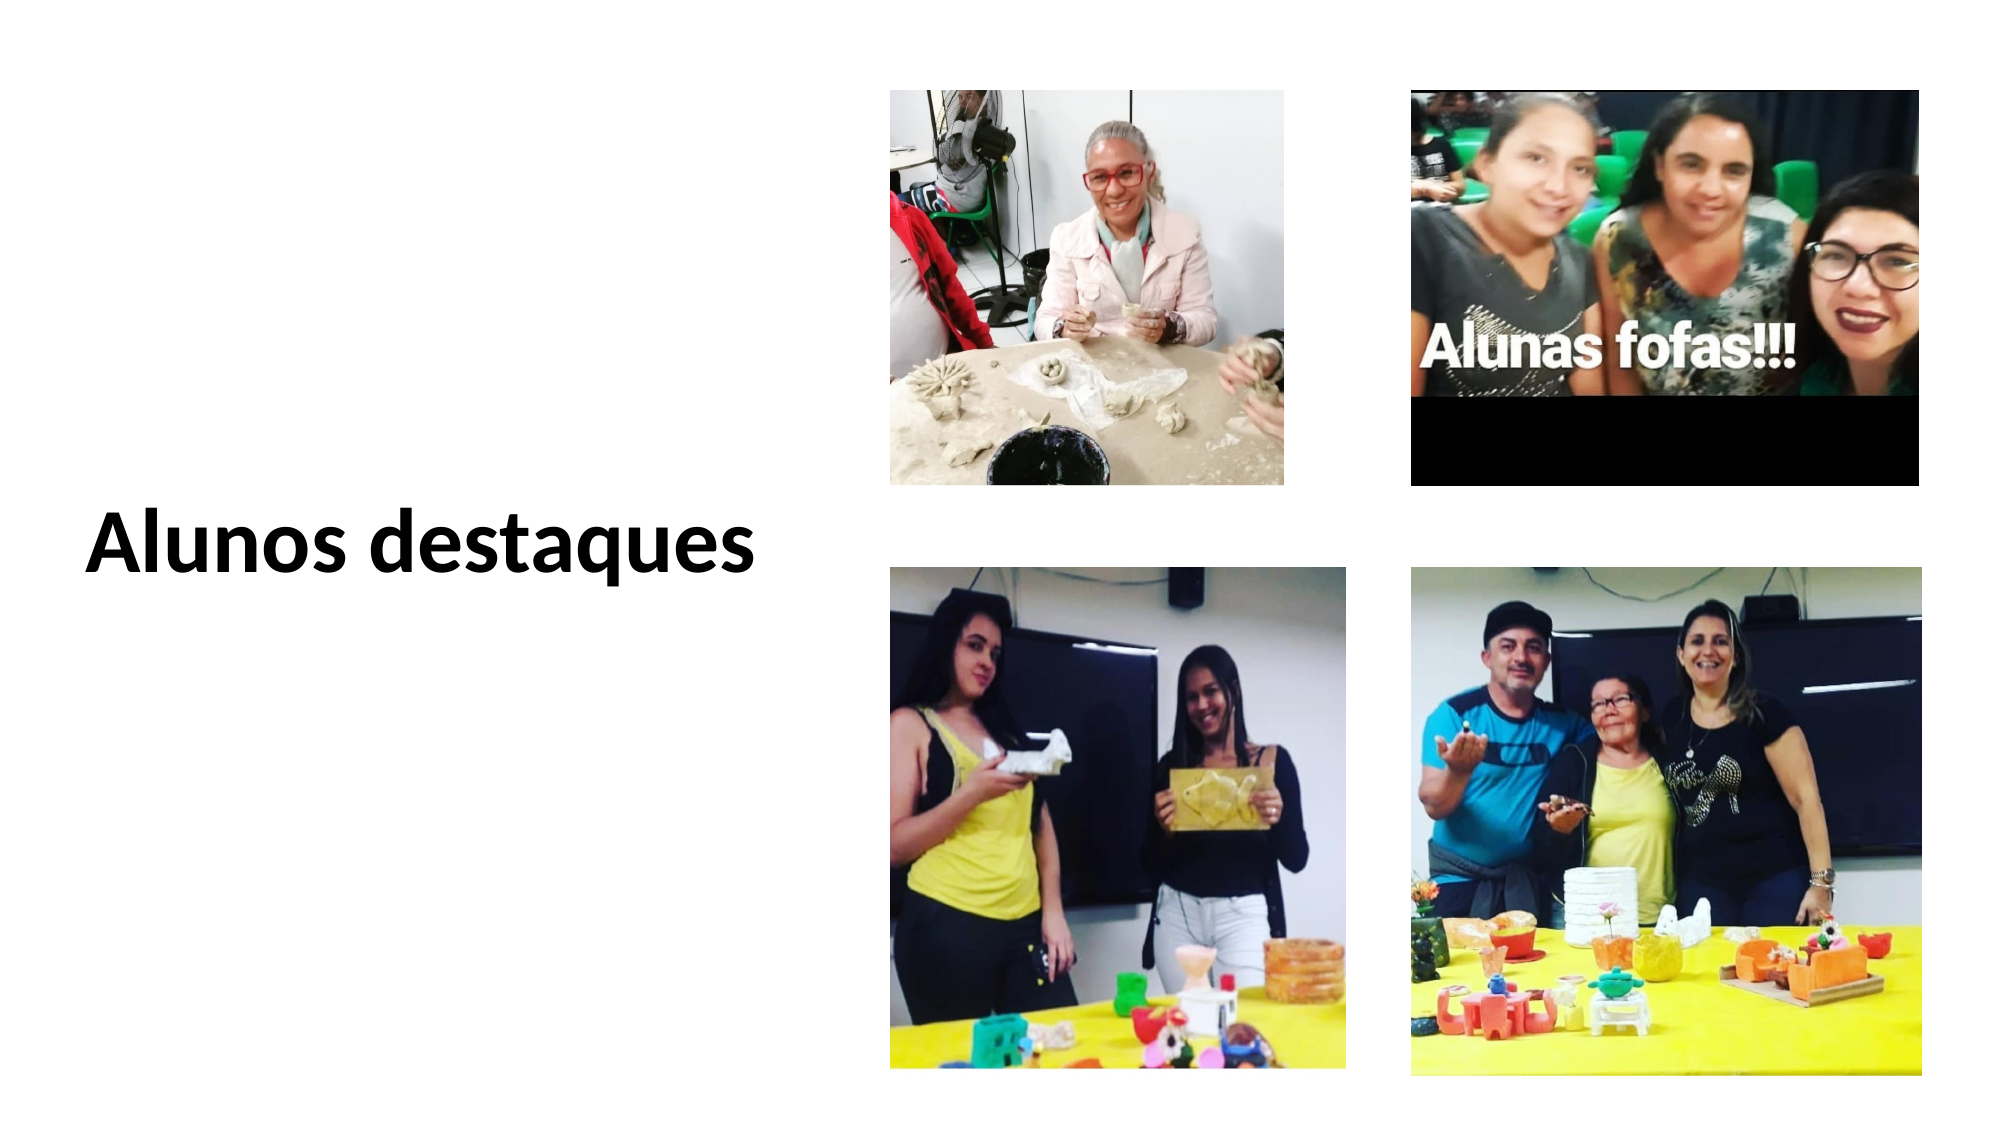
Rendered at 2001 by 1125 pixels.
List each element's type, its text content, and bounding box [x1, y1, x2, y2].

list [1411, 90, 1919, 486]
picture [1411, 567, 1922, 1076]
picture [890, 567, 1347, 1073]
title Alunos destaques [70, 429, 858, 656]
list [890, 90, 1285, 486]
